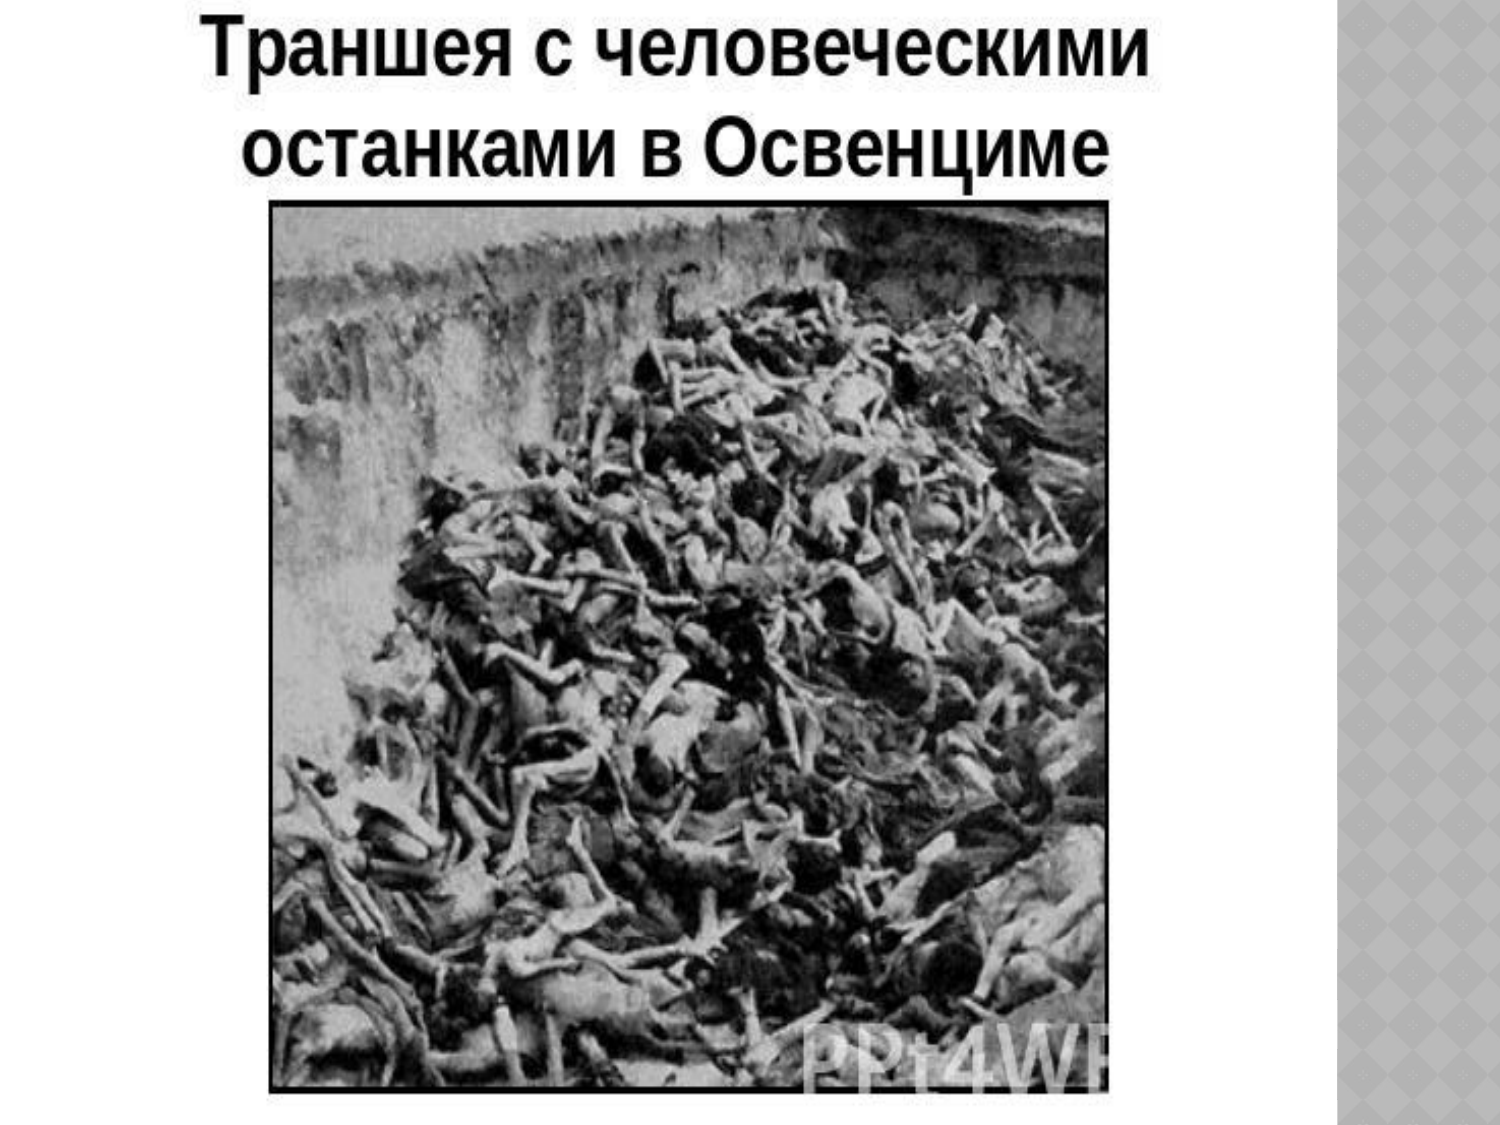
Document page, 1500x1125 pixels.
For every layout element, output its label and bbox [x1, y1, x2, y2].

list [23, 0, 1325, 1125]
